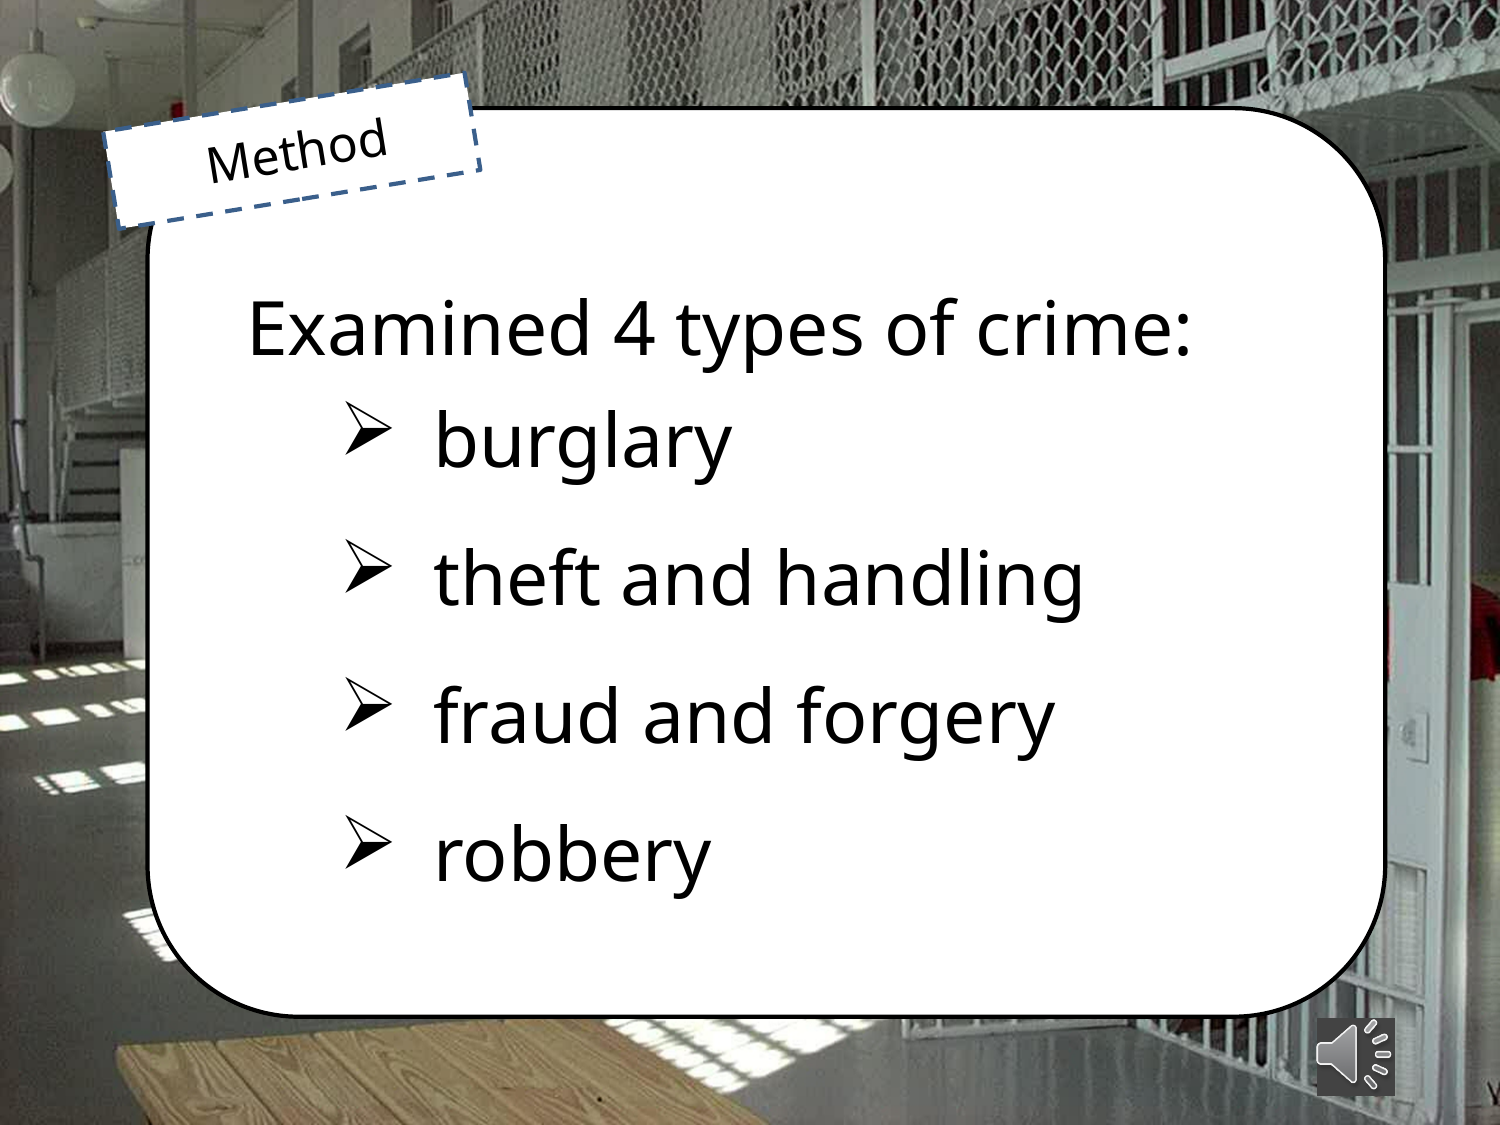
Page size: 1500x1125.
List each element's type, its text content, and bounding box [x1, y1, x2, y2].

text_box [145, 106, 1388, 1019]
picture [0, 0, 1500, 1125]
text_box theft and handling [324, 523, 1268, 629]
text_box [108, 100, 486, 200]
text_box Examined 4 types of crime: [231, 273, 1294, 378]
text_box robbery [324, 798, 962, 904]
text_box fraud and forgery [324, 661, 1210, 766]
text_box burglary [324, 385, 815, 491]
